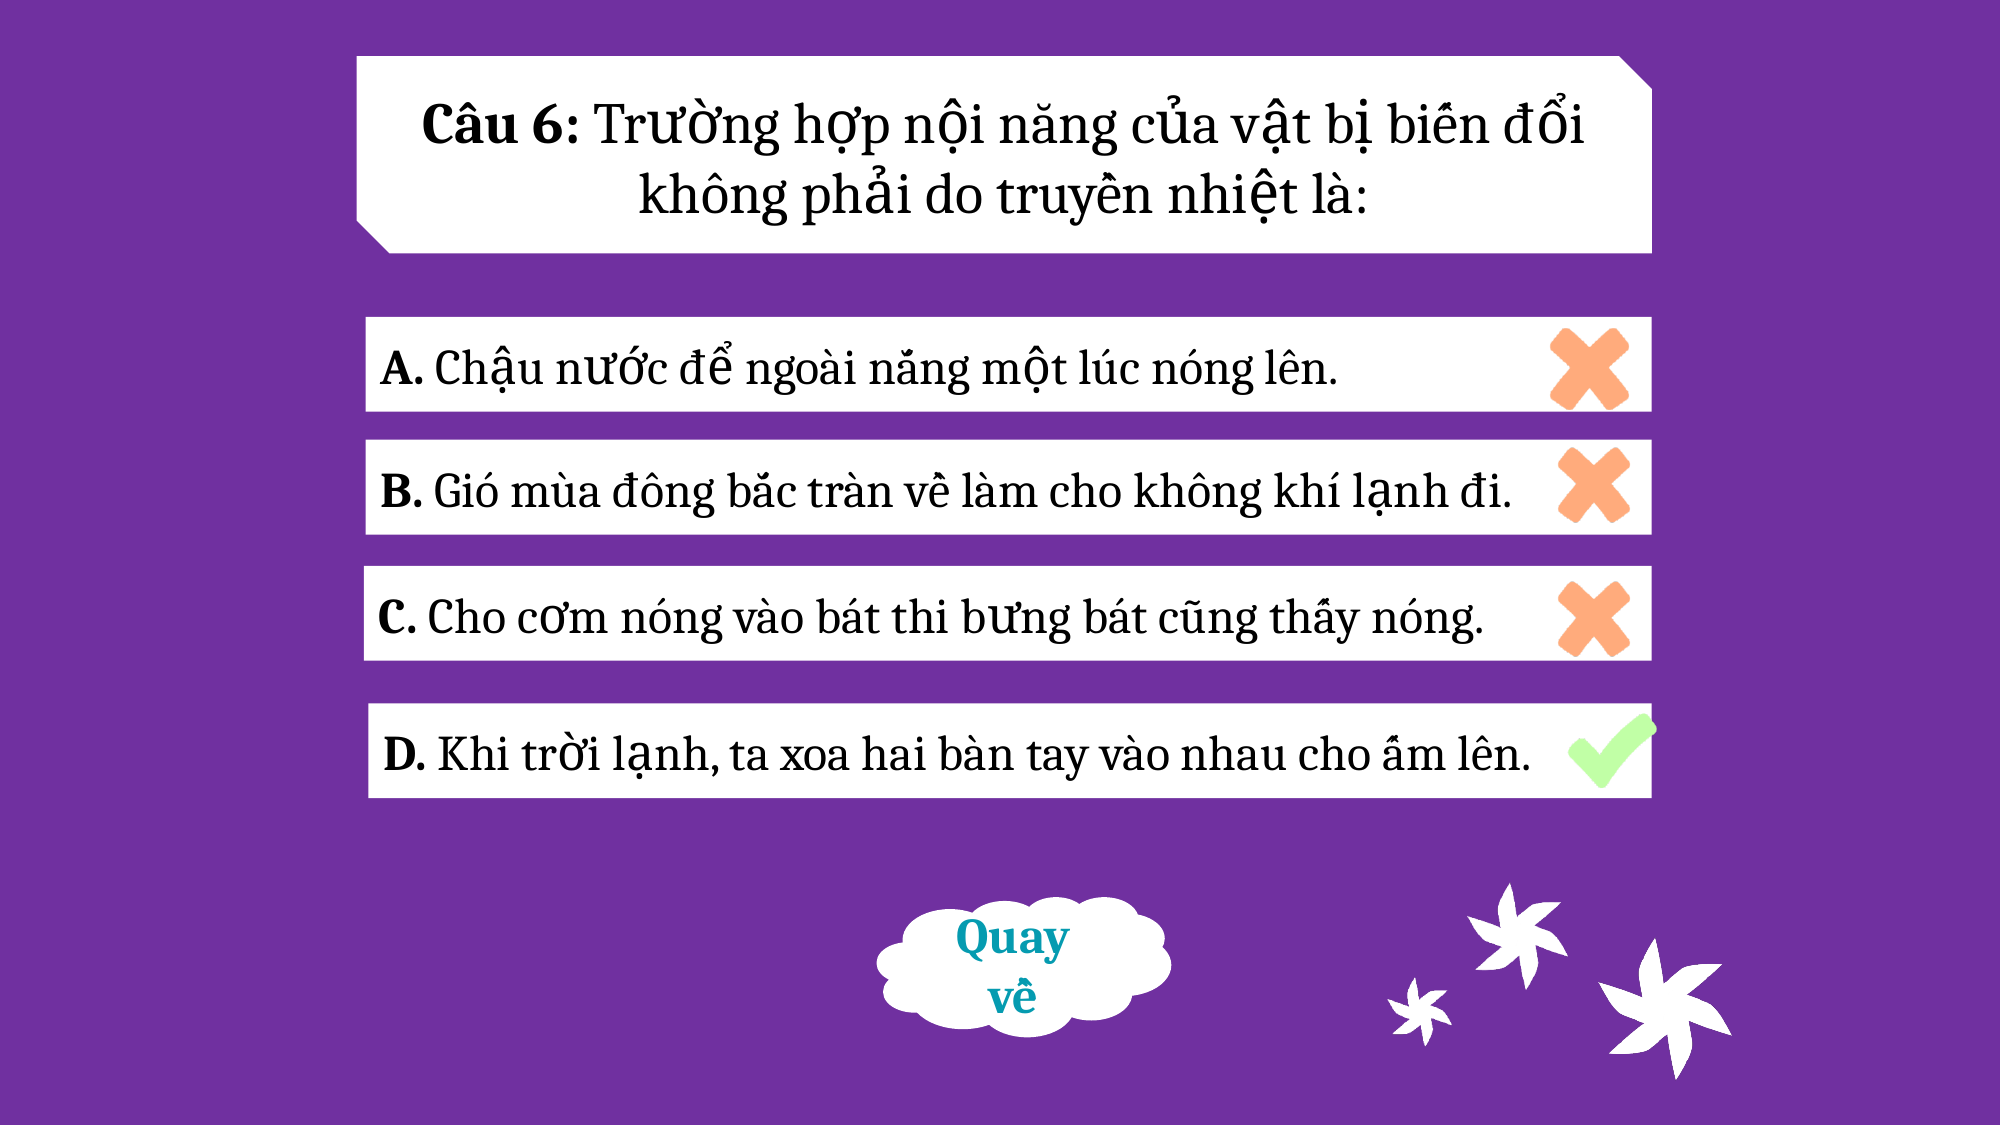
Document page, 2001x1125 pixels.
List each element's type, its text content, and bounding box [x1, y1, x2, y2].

text_box Câu 6: Trường hợp nội năng của vật bị biến đổi không phải do truyền nhiệt là: [354, 53, 1654, 256]
text_box C. Cho cơm nóng vào bát thi bưng bát cũng thấy nóng. [362, 564, 1654, 663]
picture [1563, 710, 1663, 791]
text_box Quay về [876, 897, 1172, 1038]
picture [1538, 325, 1638, 414]
picture [1387, 977, 1452, 1048]
picture [1597, 937, 1733, 1084]
picture [1547, 579, 1638, 660]
picture [1467, 882, 1569, 993]
text_box A. Chậu nước để ngoài nắng một lúc nóng lên. [364, 315, 1654, 414]
text_box B. Gió mùa đông bắc tràn về làm cho không khí lạnh đi. [364, 438, 1654, 537]
text_box D. Khi trời lạnh, ta xoa hai bàn tay vào nhau cho ấm lên. [366, 701, 1654, 800]
picture [1547, 445, 1638, 525]
